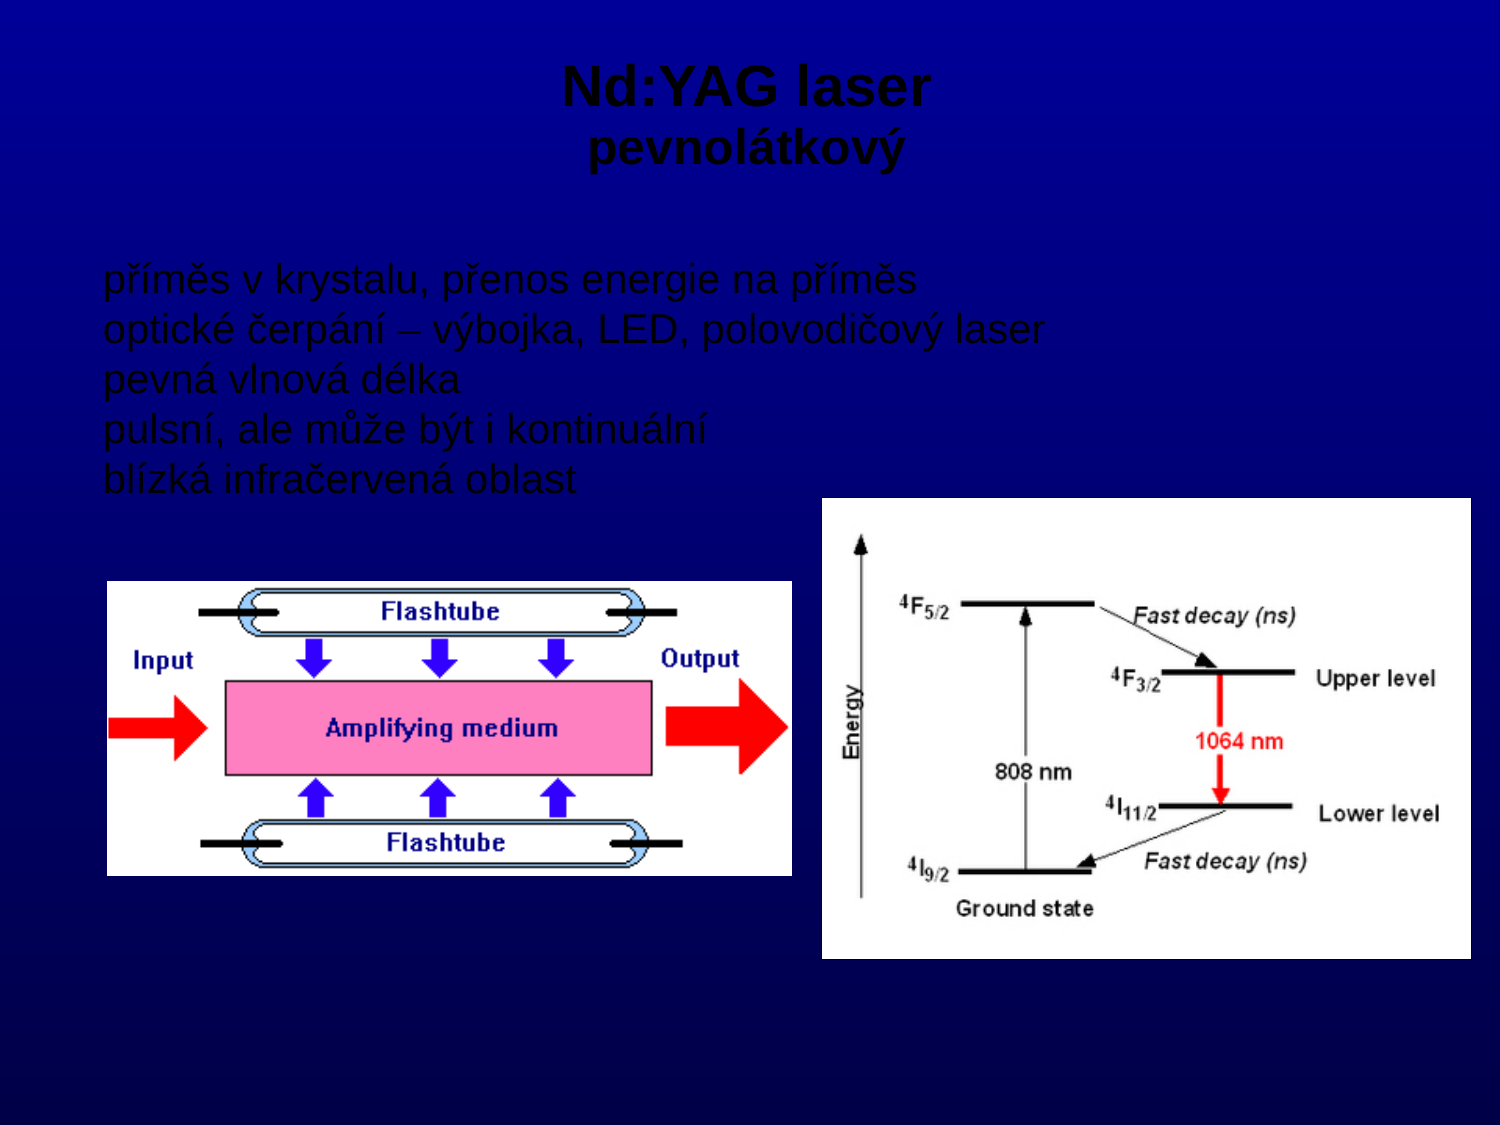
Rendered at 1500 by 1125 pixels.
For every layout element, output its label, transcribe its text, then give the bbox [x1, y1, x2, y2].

text_box Nd:YAG laser pevnolátkový [138, 45, 1356, 184]
text_box příměs v krystalu, přenos energie na příměs optické čerpání – výbojka, LED, polovodičový laser pevná vlnová délka pulsní, ale může být i kontinuální blízká infračervená oblast [0, 194, 1500, 510]
picture [107, 581, 793, 876]
picture [821, 497, 1472, 960]
